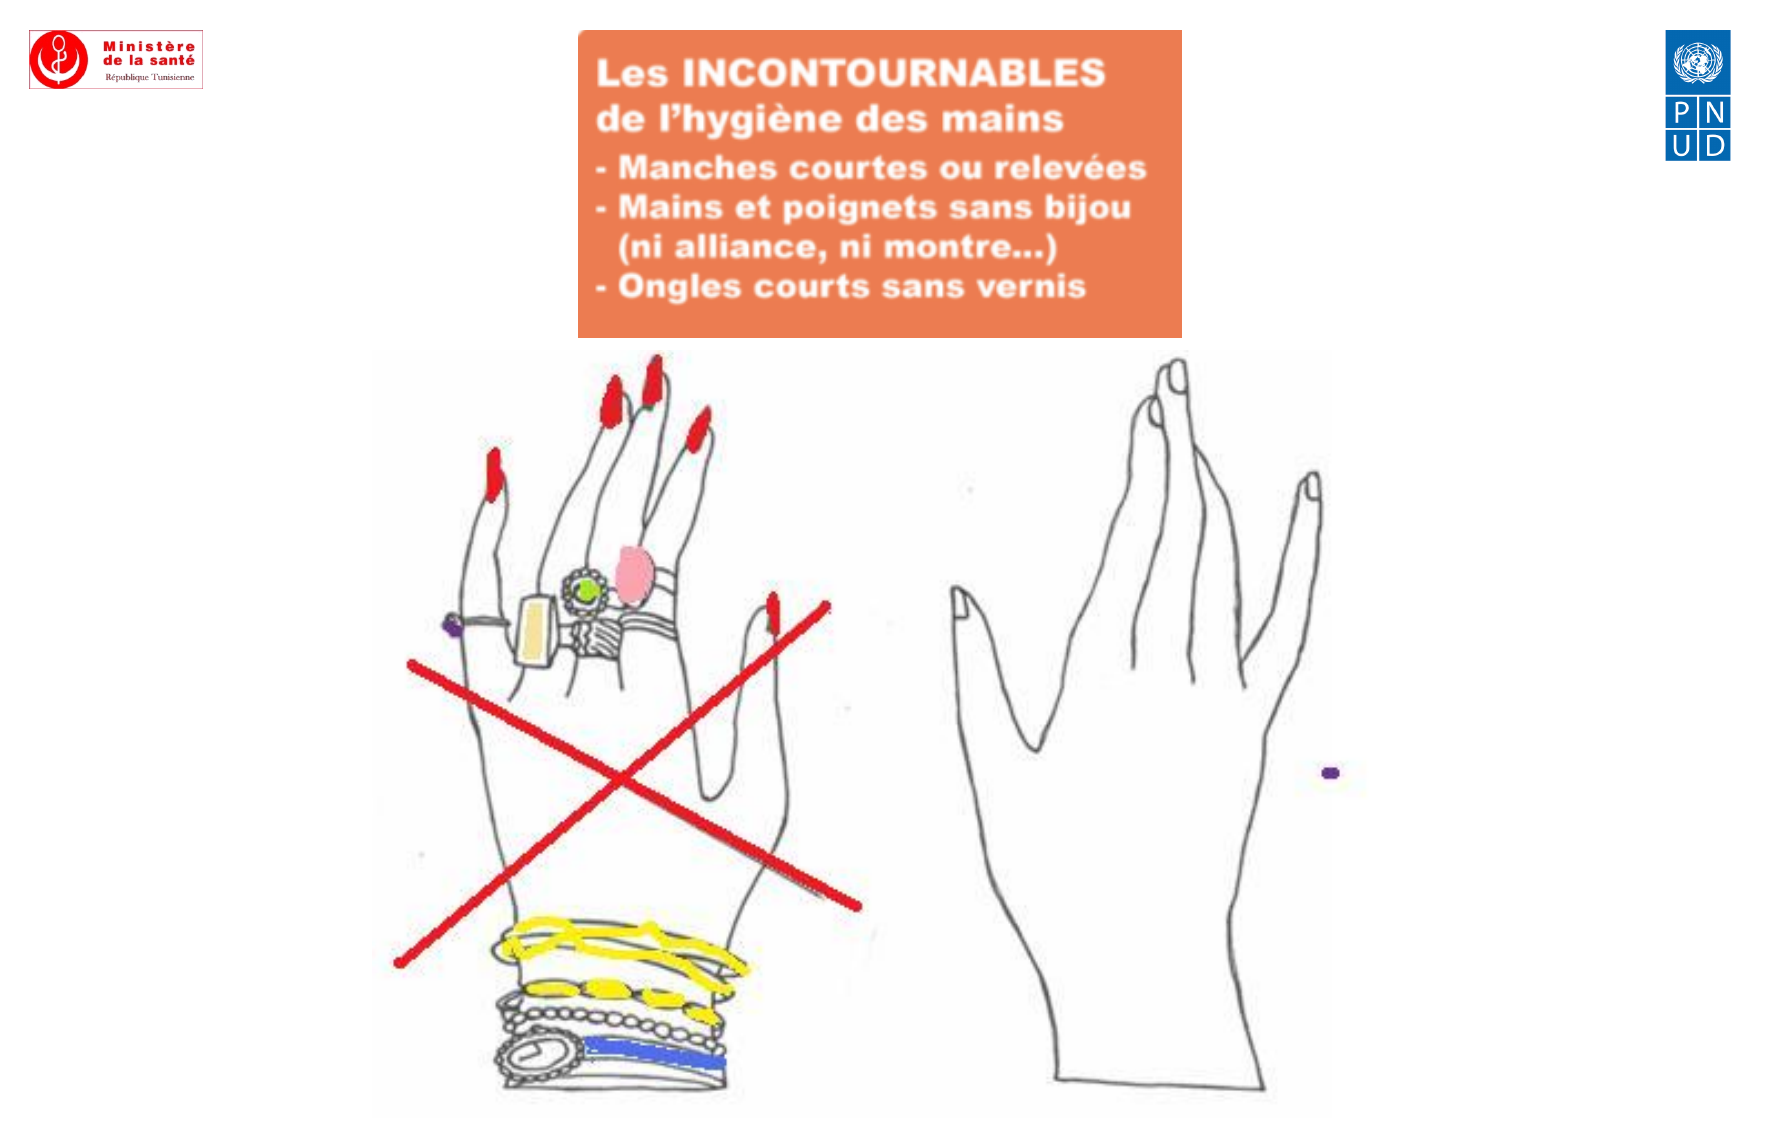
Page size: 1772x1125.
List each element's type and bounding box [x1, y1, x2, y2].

picture [1665, 30, 1731, 161]
picture [371, 349, 1383, 1118]
picture [578, 30, 1182, 339]
picture [29, 30, 203, 89]
